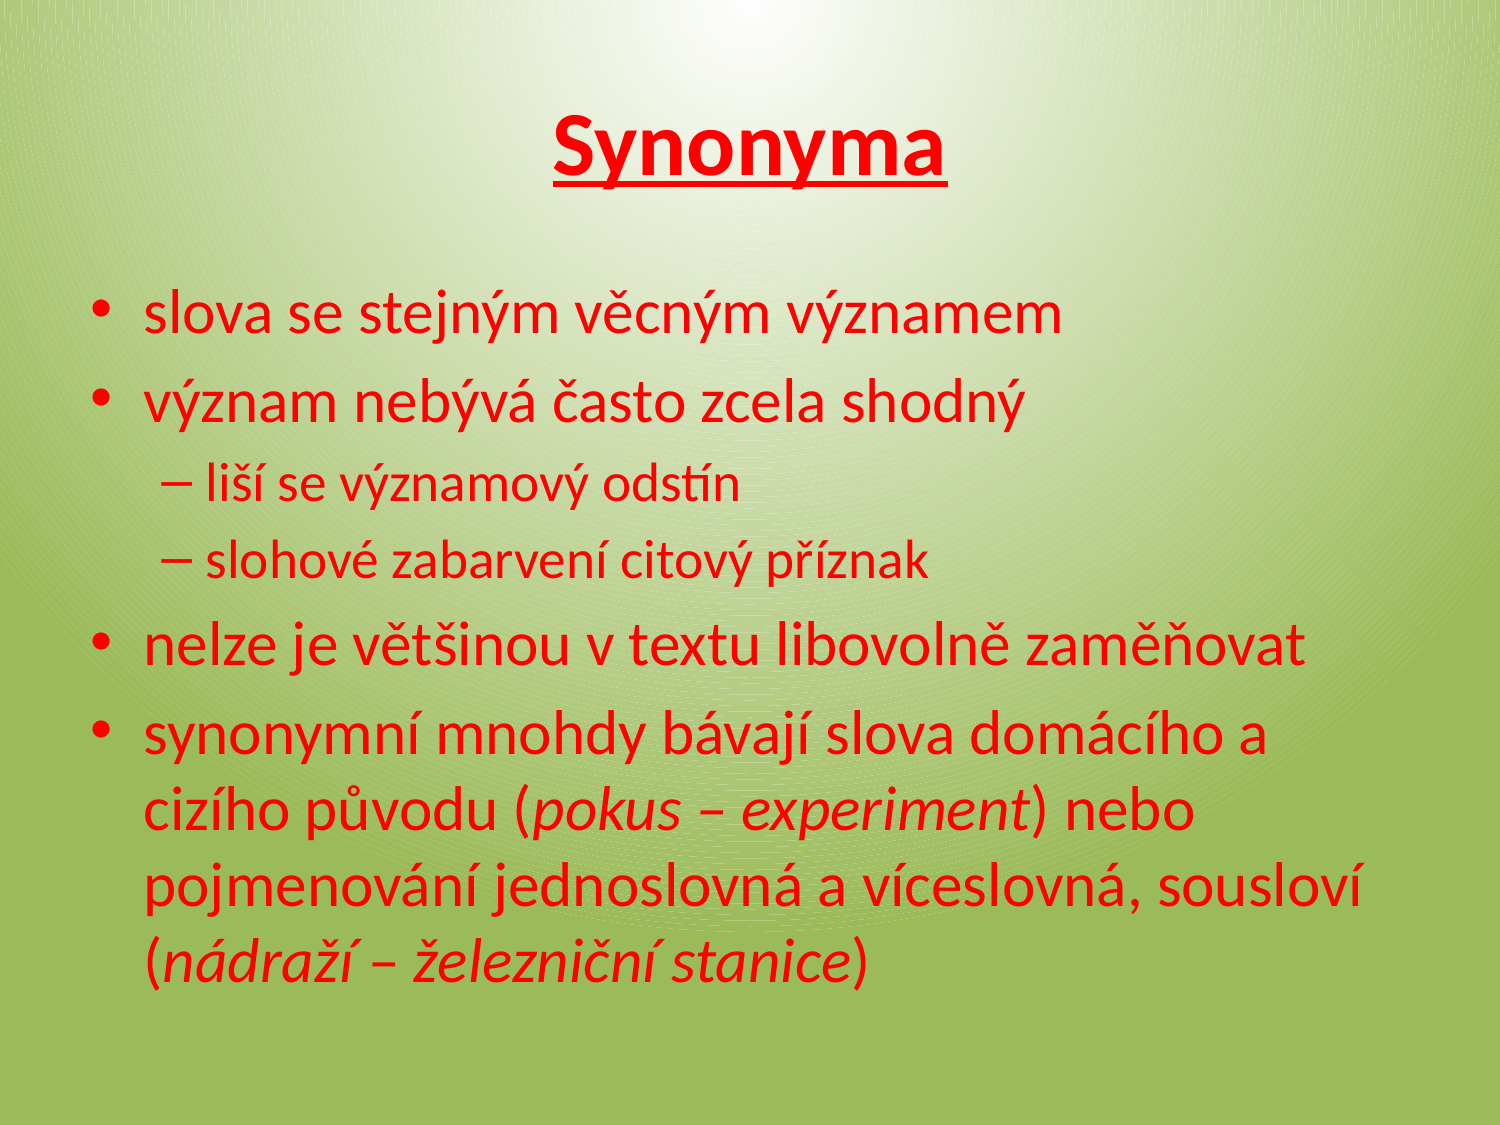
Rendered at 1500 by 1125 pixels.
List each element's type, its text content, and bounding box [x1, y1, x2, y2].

list slova se stejným věcným významem význam nebývá často zcela shodný liší se významový odstín slohové zabarvení citový příznak nelze je většinou v textu libovolně zaměňovat synonymní mnohdy bávají slova domácího a cizího původu (pokus – experiment) nebo pojmenování jednoslovná a víceslovná, sousloví (nádraží – železniční stanice) [75, 262, 1425, 1005]
title Synonyma [75, 45, 1425, 233]
